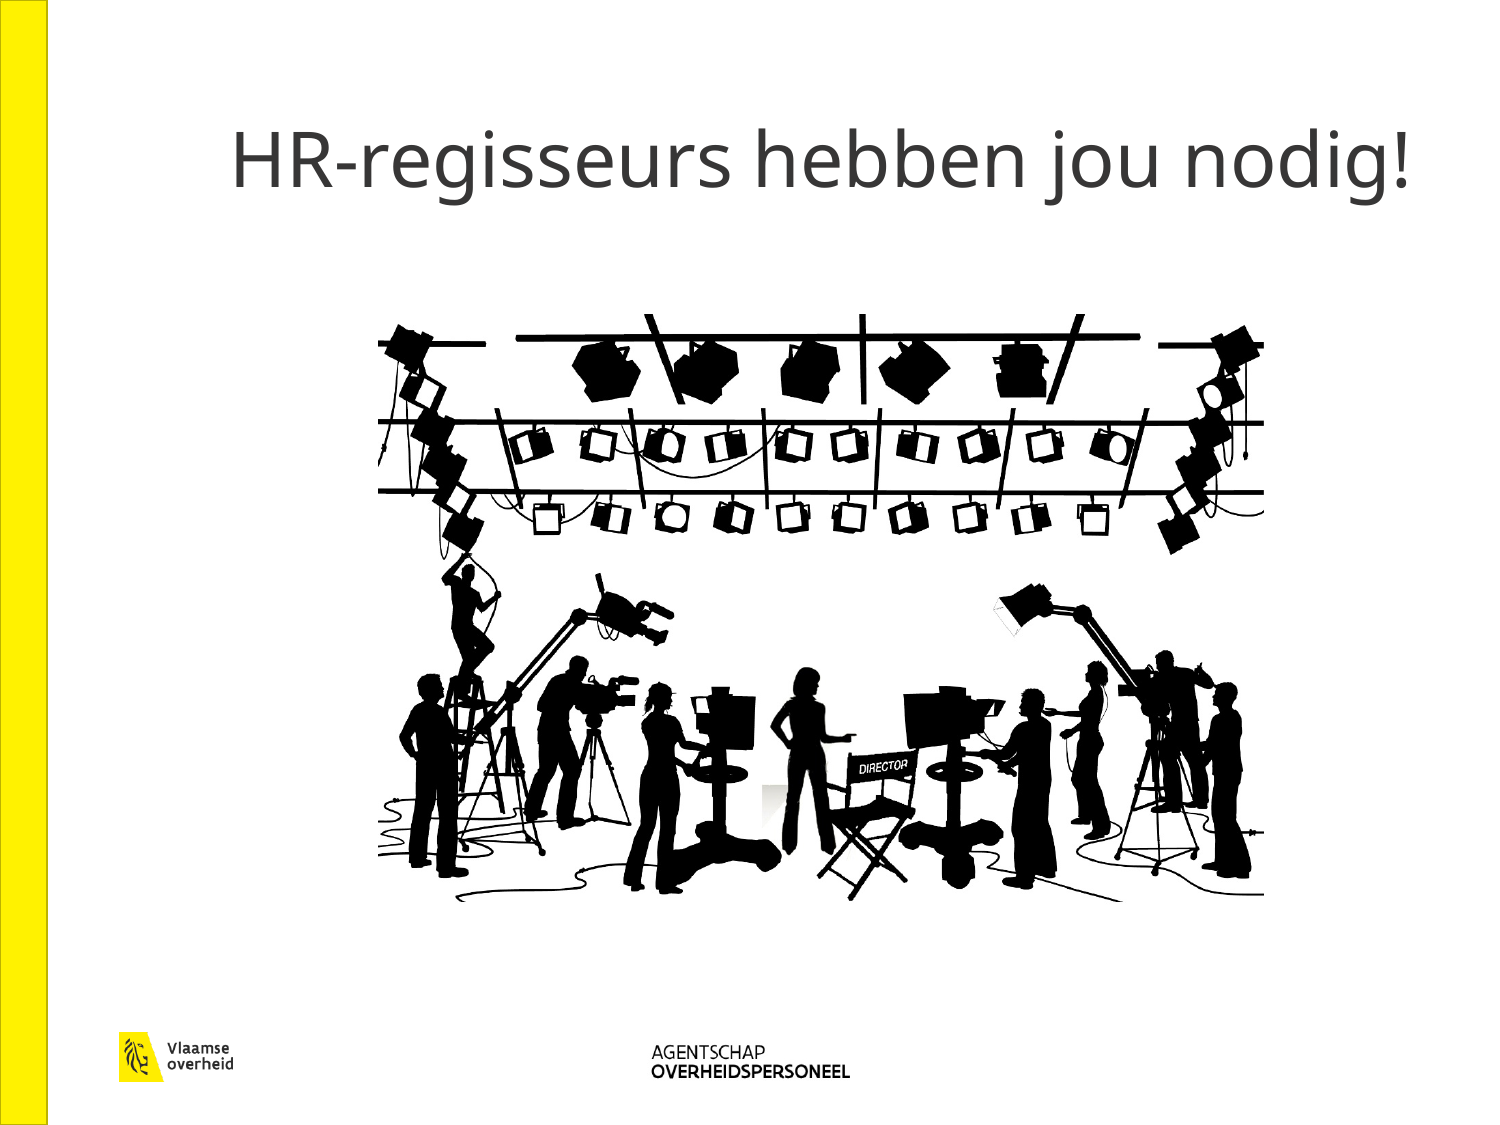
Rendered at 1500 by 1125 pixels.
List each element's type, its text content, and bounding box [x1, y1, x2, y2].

title HR-regisseurs hebben jou nodig! [212, 124, 1430, 308]
picture [119, 1032, 233, 1082]
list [378, 314, 1264, 917]
picture [647, 1041, 854, 1082]
